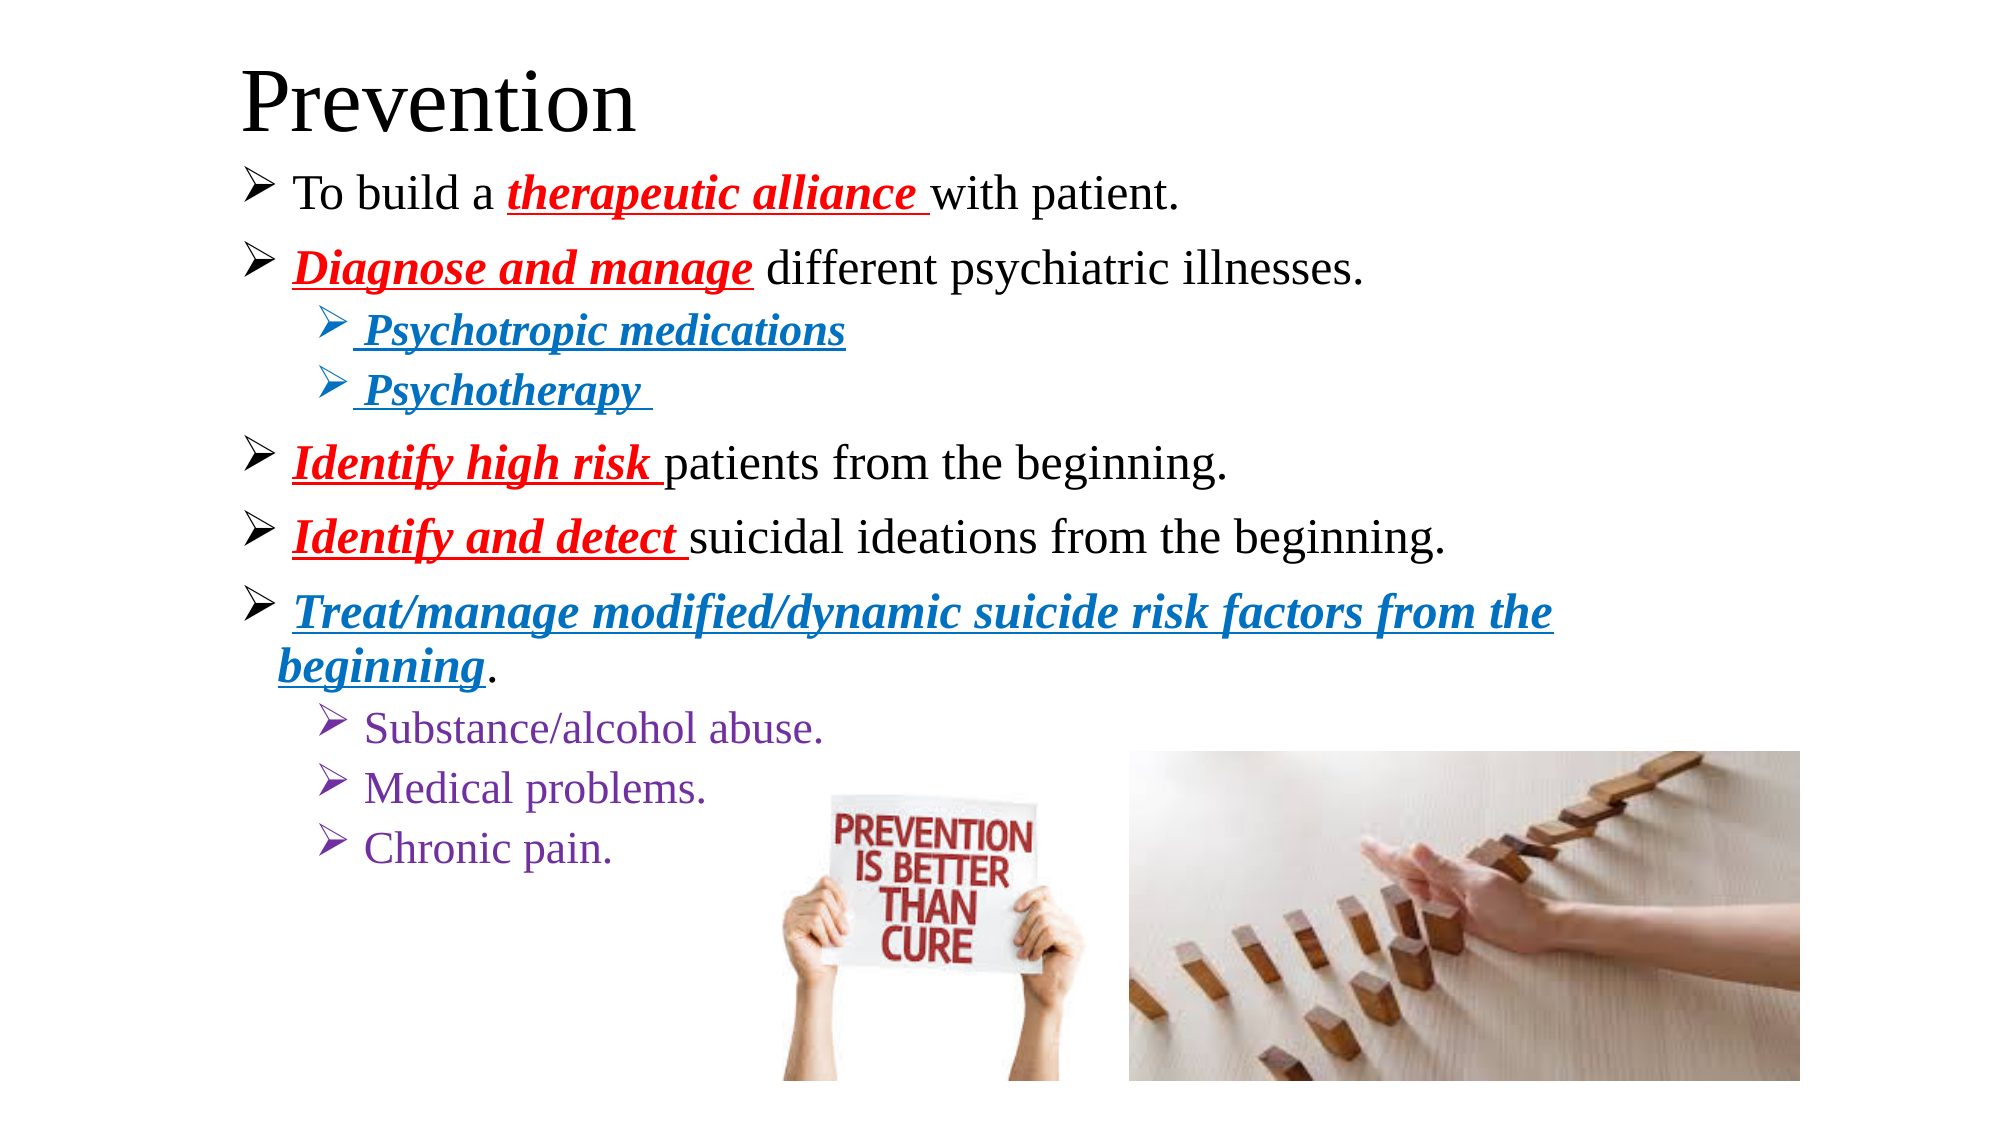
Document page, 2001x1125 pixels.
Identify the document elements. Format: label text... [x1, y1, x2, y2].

picture [722, 751, 1800, 1081]
list To build a therapeutic alliance with patient. Diagnose and manage different psychiatric illnesses. Psychotropic medications Psychotherapy Identify high risk patients from the beginning. Identify and detect suicidal ideations from the beginning. Treat/manage modified/dynamic suicide risk factors from the beginning. Substance/alcohol abuse. Medical problems. Chronic pain. [225, 176, 1800, 864]
title Prevention [225, 27, 1800, 176]
